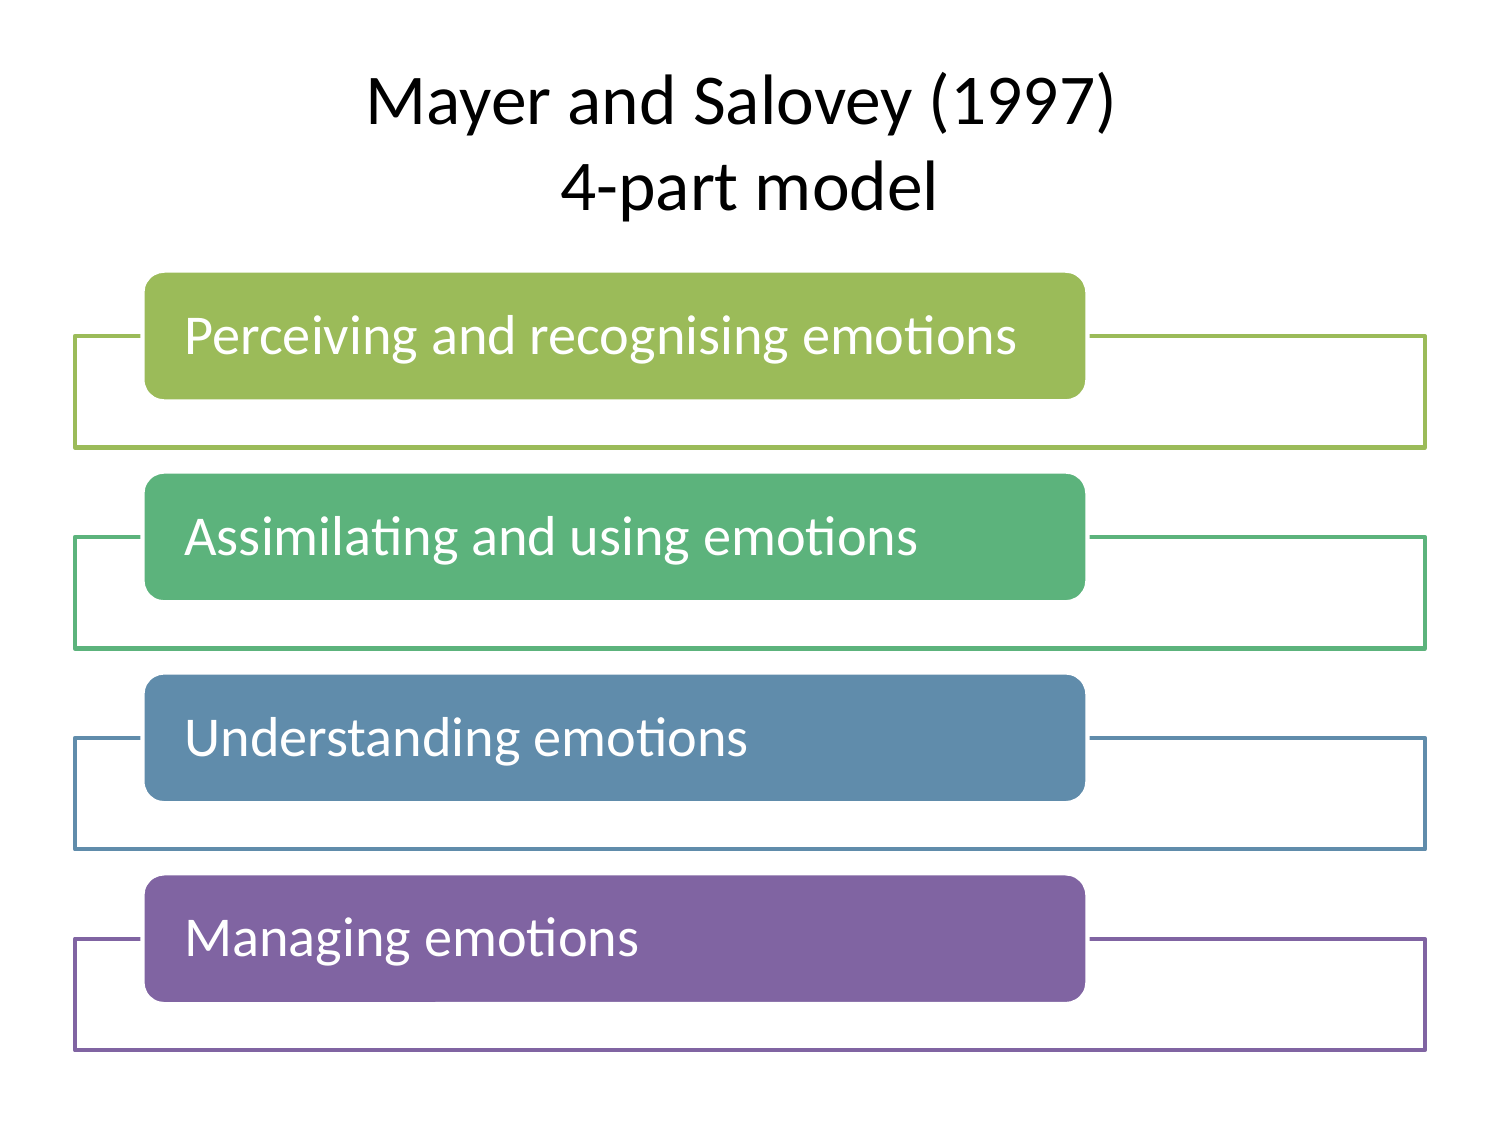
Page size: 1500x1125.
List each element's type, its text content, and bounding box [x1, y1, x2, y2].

title Mayer and Salovey (1997) 4-part model [75, 45, 1425, 233]
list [74, 262, 1426, 1059]
